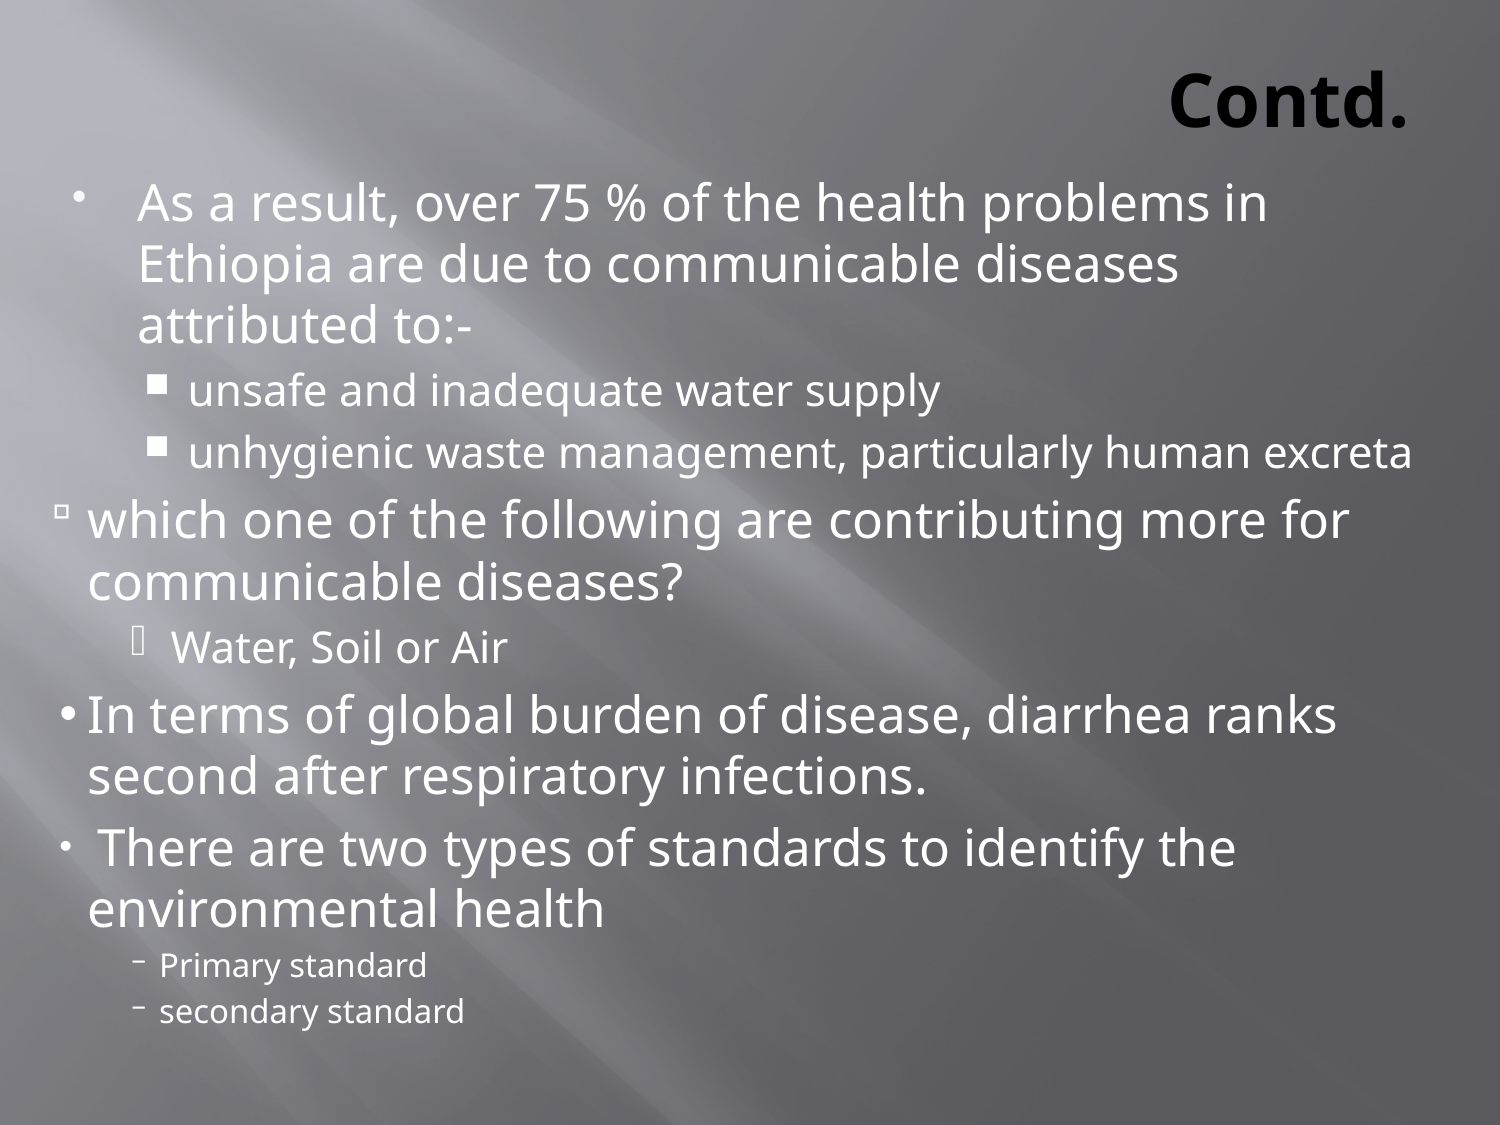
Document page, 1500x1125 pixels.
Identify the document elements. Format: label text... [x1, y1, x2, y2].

list As a result, over 75 % of the health problems in Ethiopia are due to communicable diseases attributed to:- unsafe and inadequate water supply unhygienic waste management, particularly human excreta which one of the following are contributing more for communicable diseases? Water, Soil or Air In terms of global burden of disease, diarrhea ranks second after respiratory infections. There are two types of standards to identify the environmental health Primary standard secondary standard [37, 162, 1450, 1088]
title Contd. [75, 45, 1425, 150]
